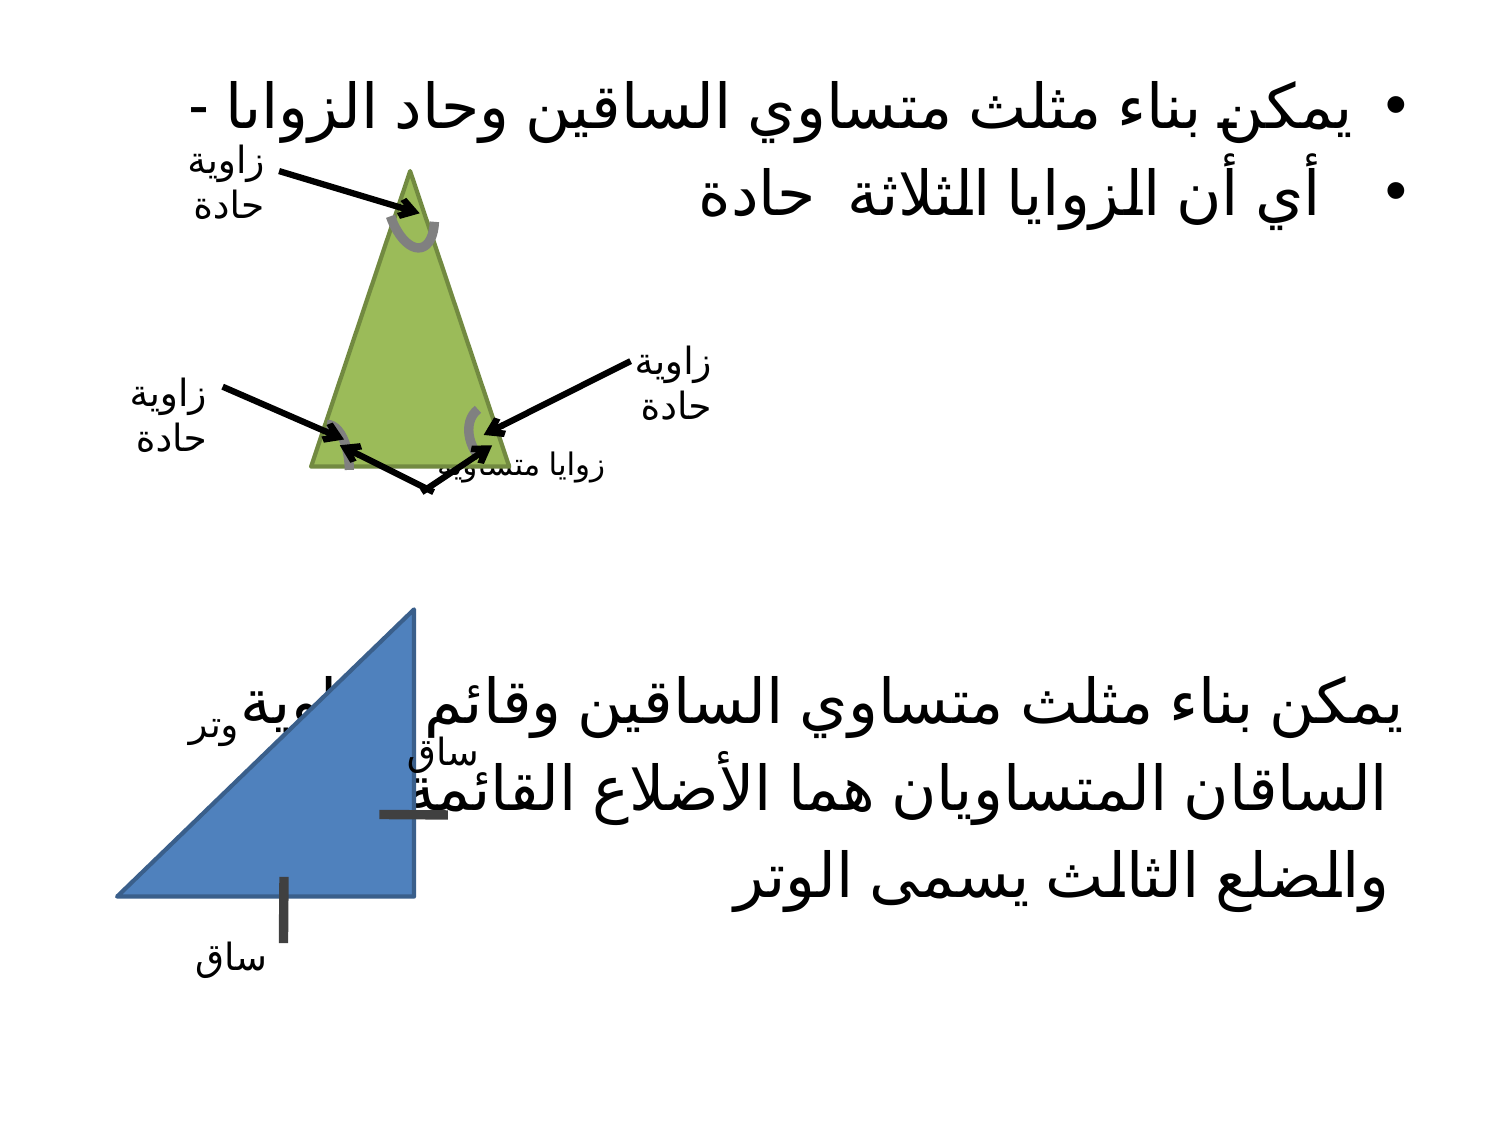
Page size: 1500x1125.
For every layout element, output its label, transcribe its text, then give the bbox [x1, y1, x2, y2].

list يمكن بناء مثلث متساوي الساقين وحاد الزوايا - أي أن الزوايا الثلاثة حادة زوايا متساوية يمكن بناء مثلث متساوي الساقين وقائم الزاوية الساقان المتساويان هما الأضلاع القائمة والضلع الثالث يسمى الوتر [70, 58, 1421, 1001]
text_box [119, 606, 497, 990]
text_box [93, 128, 727, 516]
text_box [339, 445, 419, 493]
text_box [421, 445, 493, 493]
